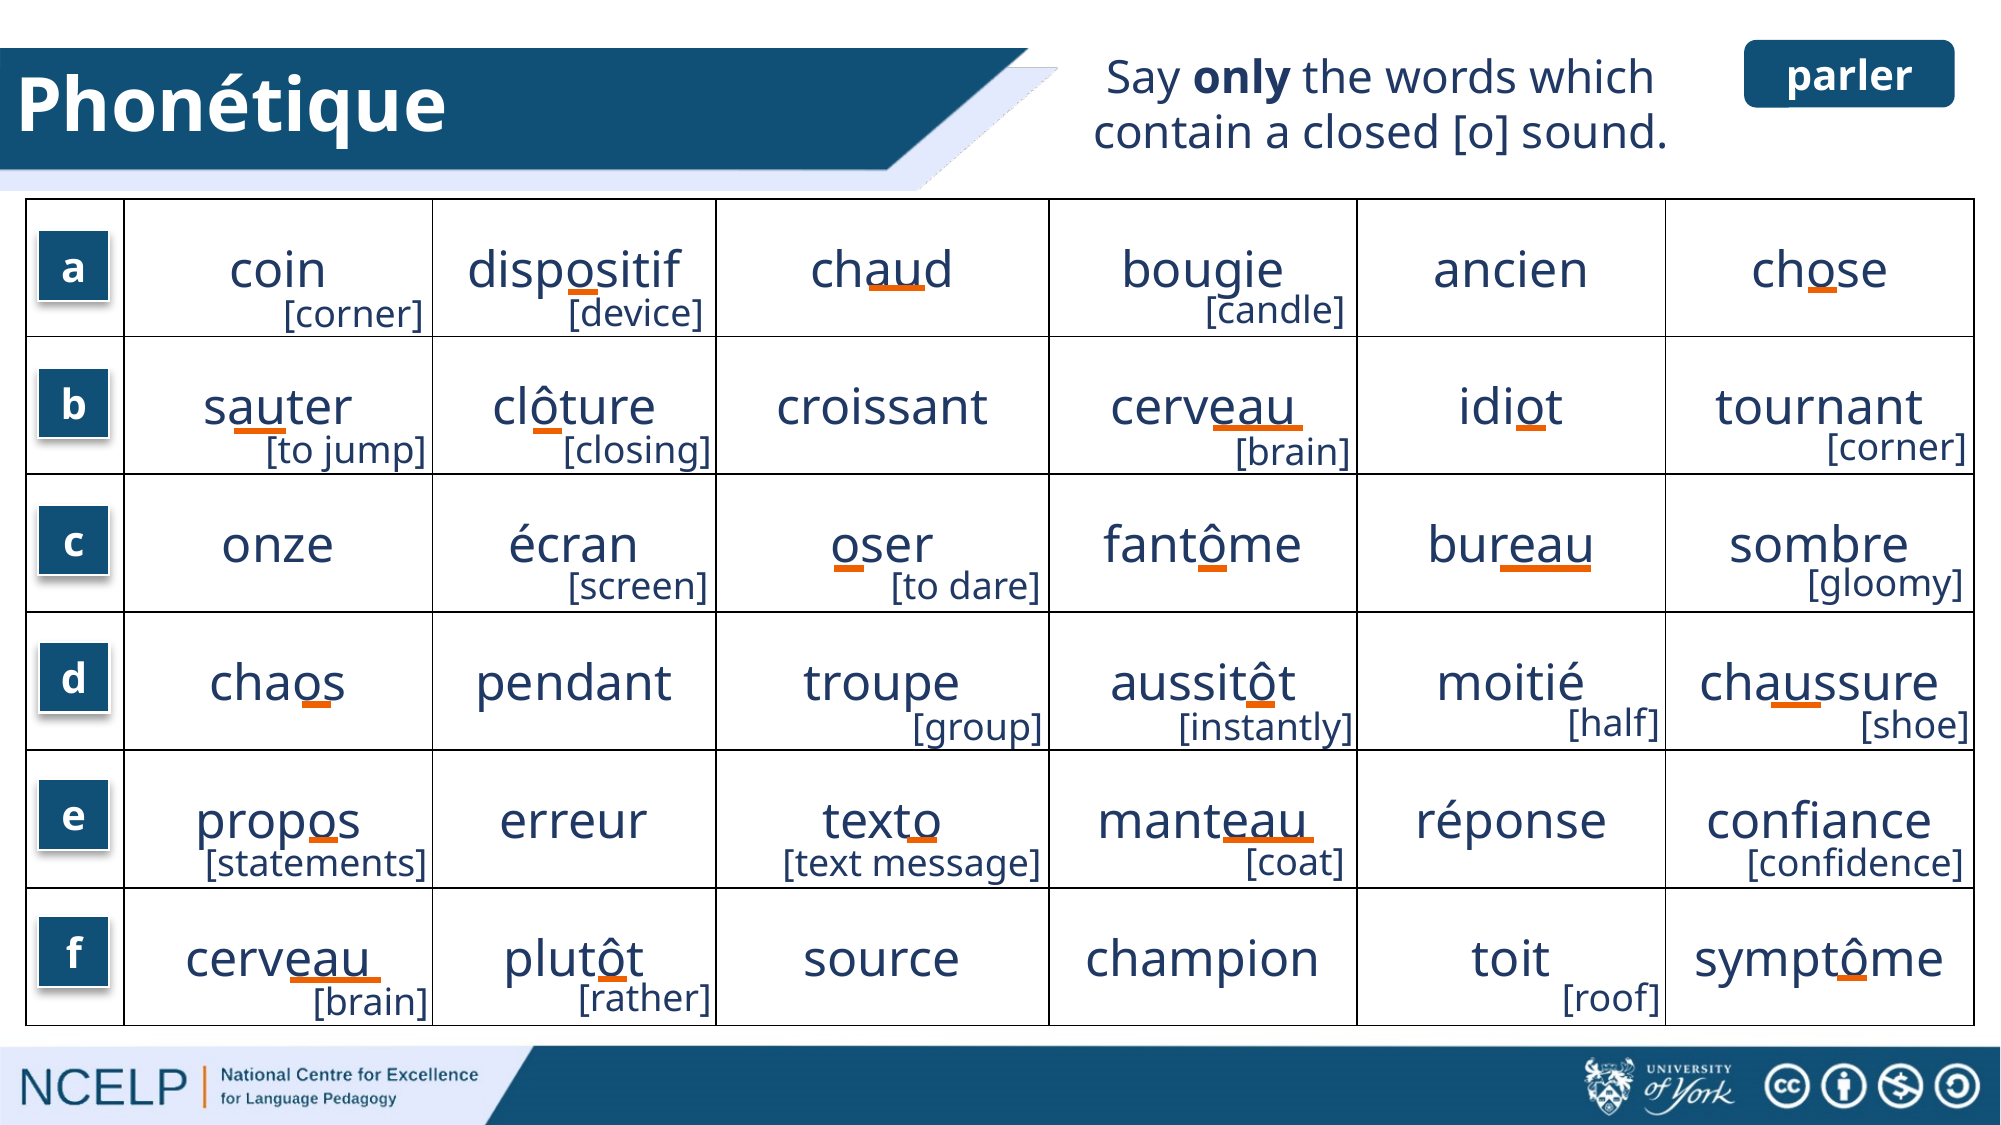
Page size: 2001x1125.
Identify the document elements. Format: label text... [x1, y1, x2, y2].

table_cell fantôme [1050, 475, 1356, 611]
text_box [rather] [563, 966, 727, 1027]
text_box [closing] [511, 418, 764, 478]
text_box e [37, 778, 110, 851]
table_header ancien [1358, 200, 1665, 336]
table_cell sauter [125, 337, 432, 473]
table_header coin [125, 200, 432, 336]
table_cell aussitôt [1050, 613, 1356, 749]
text_box d [38, 641, 111, 714]
text_box [confidence] [1731, 831, 1980, 892]
text_box [candle] [1148, 278, 1402, 338]
table_cell tournant [1666, 337, 1973, 473]
table_header chaud [717, 200, 1048, 336]
text_box [corner] [227, 282, 480, 342]
text_box parler [1744, 39, 1955, 108]
text_box a [37, 229, 110, 302]
table_cell [27, 751, 123, 887]
text_box c [37, 504, 110, 576]
table_cell propos [125, 751, 432, 887]
text_box f [37, 915, 110, 988]
table_cell idiot [1358, 337, 1665, 473]
table_header [27, 200, 123, 336]
table_cell manteau [1050, 751, 1356, 887]
table_cell cerveau [1050, 337, 1356, 473]
table_header dispositif [433, 200, 715, 336]
table_cell confiance [1666, 751, 1973, 887]
text_box [coat] [1230, 830, 1360, 890]
table_cell [27, 337, 123, 473]
text_box [shoe] [1845, 693, 1985, 754]
text_box [roof] [1547, 966, 1677, 1027]
text_box [corner] [1770, 415, 2000, 476]
table_cell plutôt [433, 889, 715, 1025]
text_box [gloomy] [1759, 551, 2000, 612]
picture [0, 0, 2001, 1125]
table_cell [27, 475, 123, 611]
text_box [instantly] [1139, 695, 1393, 756]
table_cell réponse [1358, 751, 1665, 887]
table_cell cerveau [125, 889, 432, 1025]
table_cell pendant [433, 613, 715, 749]
text_box [brain] [297, 970, 444, 1031]
text_box [to jump] [219, 418, 473, 478]
table_cell sombre [1666, 475, 1973, 611]
text_box [statements] [190, 831, 443, 892]
table_cell clôture [433, 337, 715, 473]
table_cell troupe [717, 613, 1048, 749]
text_box b [37, 366, 110, 439]
text_box [to dare] [839, 554, 1092, 614]
table_cell champion [1050, 889, 1356, 1025]
table_cell [27, 889, 123, 1025]
table_cell erreur [433, 751, 715, 887]
table_cell chaos [125, 613, 432, 749]
table_cell moitié [1358, 613, 1665, 749]
text_box [text message] [767, 831, 1057, 892]
text_box [screen] [511, 554, 765, 615]
text_box [half] [1552, 691, 1676, 752]
table_cell symptôme [1666, 889, 1973, 1025]
table_cell chaussure [1666, 613, 1973, 749]
table_cell source [717, 889, 1048, 1025]
table_cell écran [433, 475, 715, 611]
table_header chose [1666, 200, 1973, 336]
table_cell croissant [717, 337, 1048, 473]
text_box [group] [851, 695, 1104, 756]
table_header bougie [1050, 200, 1356, 336]
table_cell toit [1358, 889, 1665, 1025]
table_cell [27, 613, 123, 749]
table_cell oser [717, 475, 1048, 611]
table_cell onze [125, 475, 432, 611]
table_cell bureau [1358, 475, 1665, 611]
text_box [brain] [1166, 421, 1420, 481]
text_box Say only the words which contain a closed [o] sound. [1059, 40, 1703, 166]
text_box [device] [509, 281, 762, 341]
table_cell texto [717, 751, 1048, 887]
